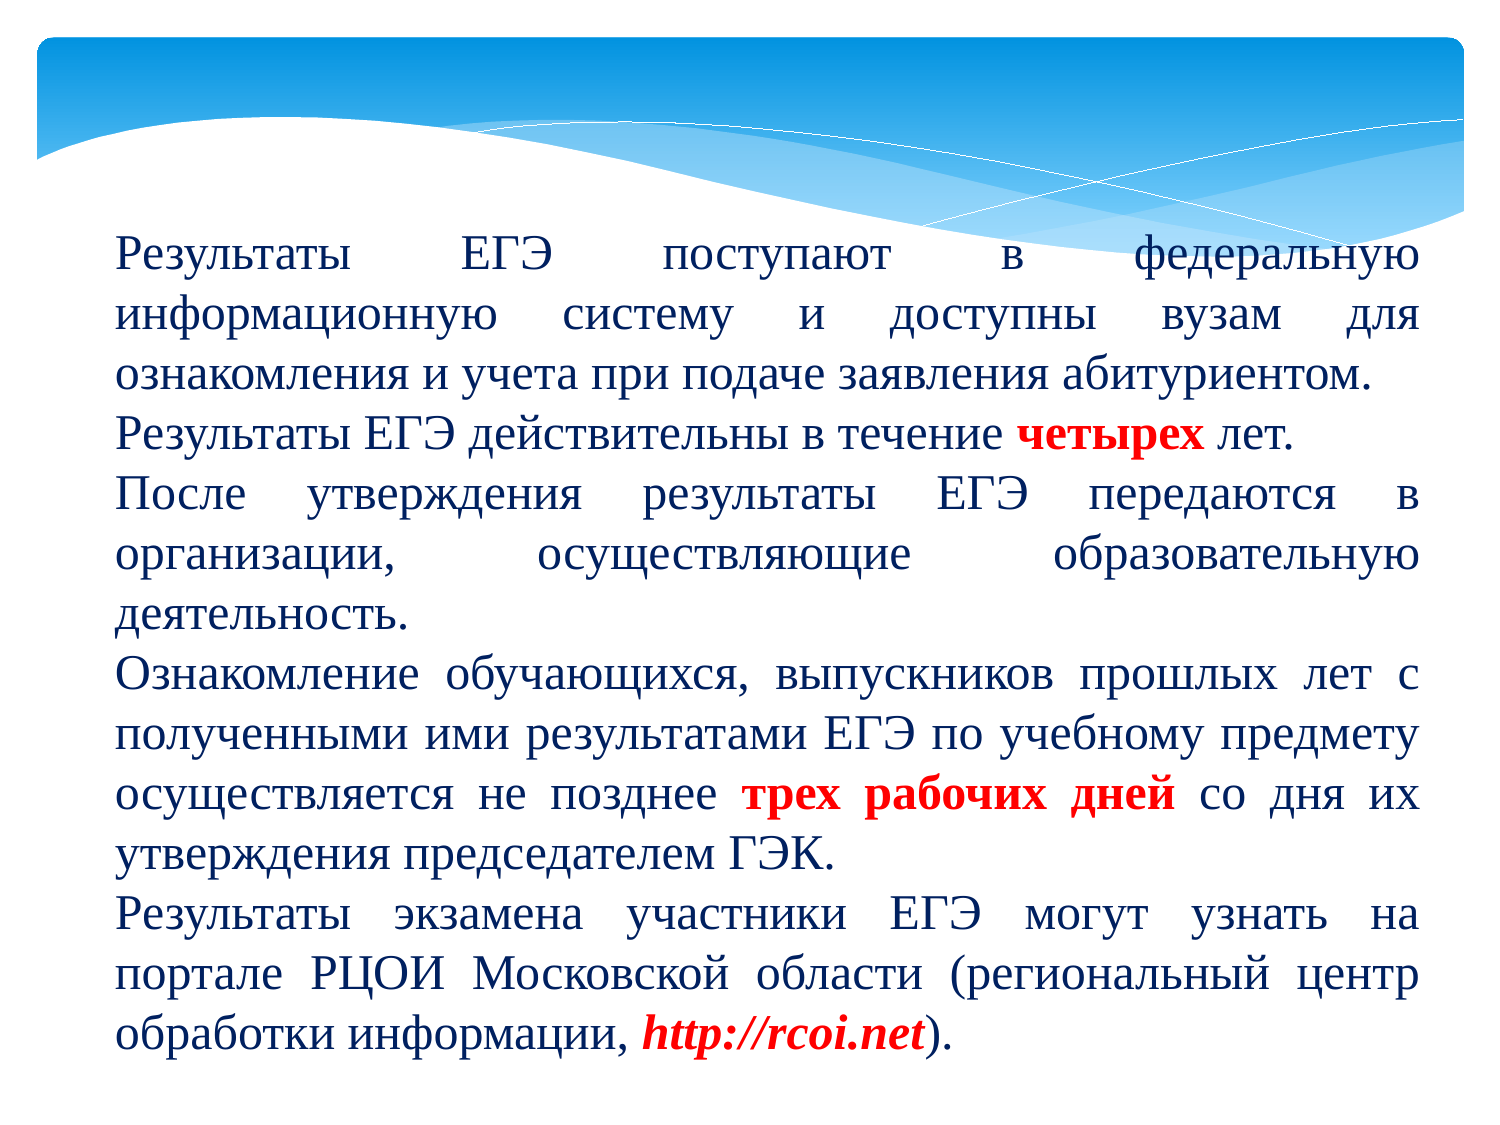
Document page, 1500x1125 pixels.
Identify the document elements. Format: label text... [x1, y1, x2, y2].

text_box Результаты ЕГЭ поступают в федеральную информационную систему и доступны вузам для ознакомления и учета при подаче заявления абитуриентом. Результаты ЕГЭ действительны в течение четырех лет. После утверждения результаты ЕГЭ передаются в организации, осуществляющие образовательную деятельность. Ознакомление обучающихся, выпускников прошлых лет с полученными ими результатами ЕГЭ по учебному предмету осуществляется не позднее трех рабочих дней со дня их утверждения председателем ГЭК. Результаты экзамена участники ЕГЭ могут узнать на портале РЦОИ Московской области (региональный центр обработки информации, http://rcoi.net). [100, 32, 1436, 1068]
